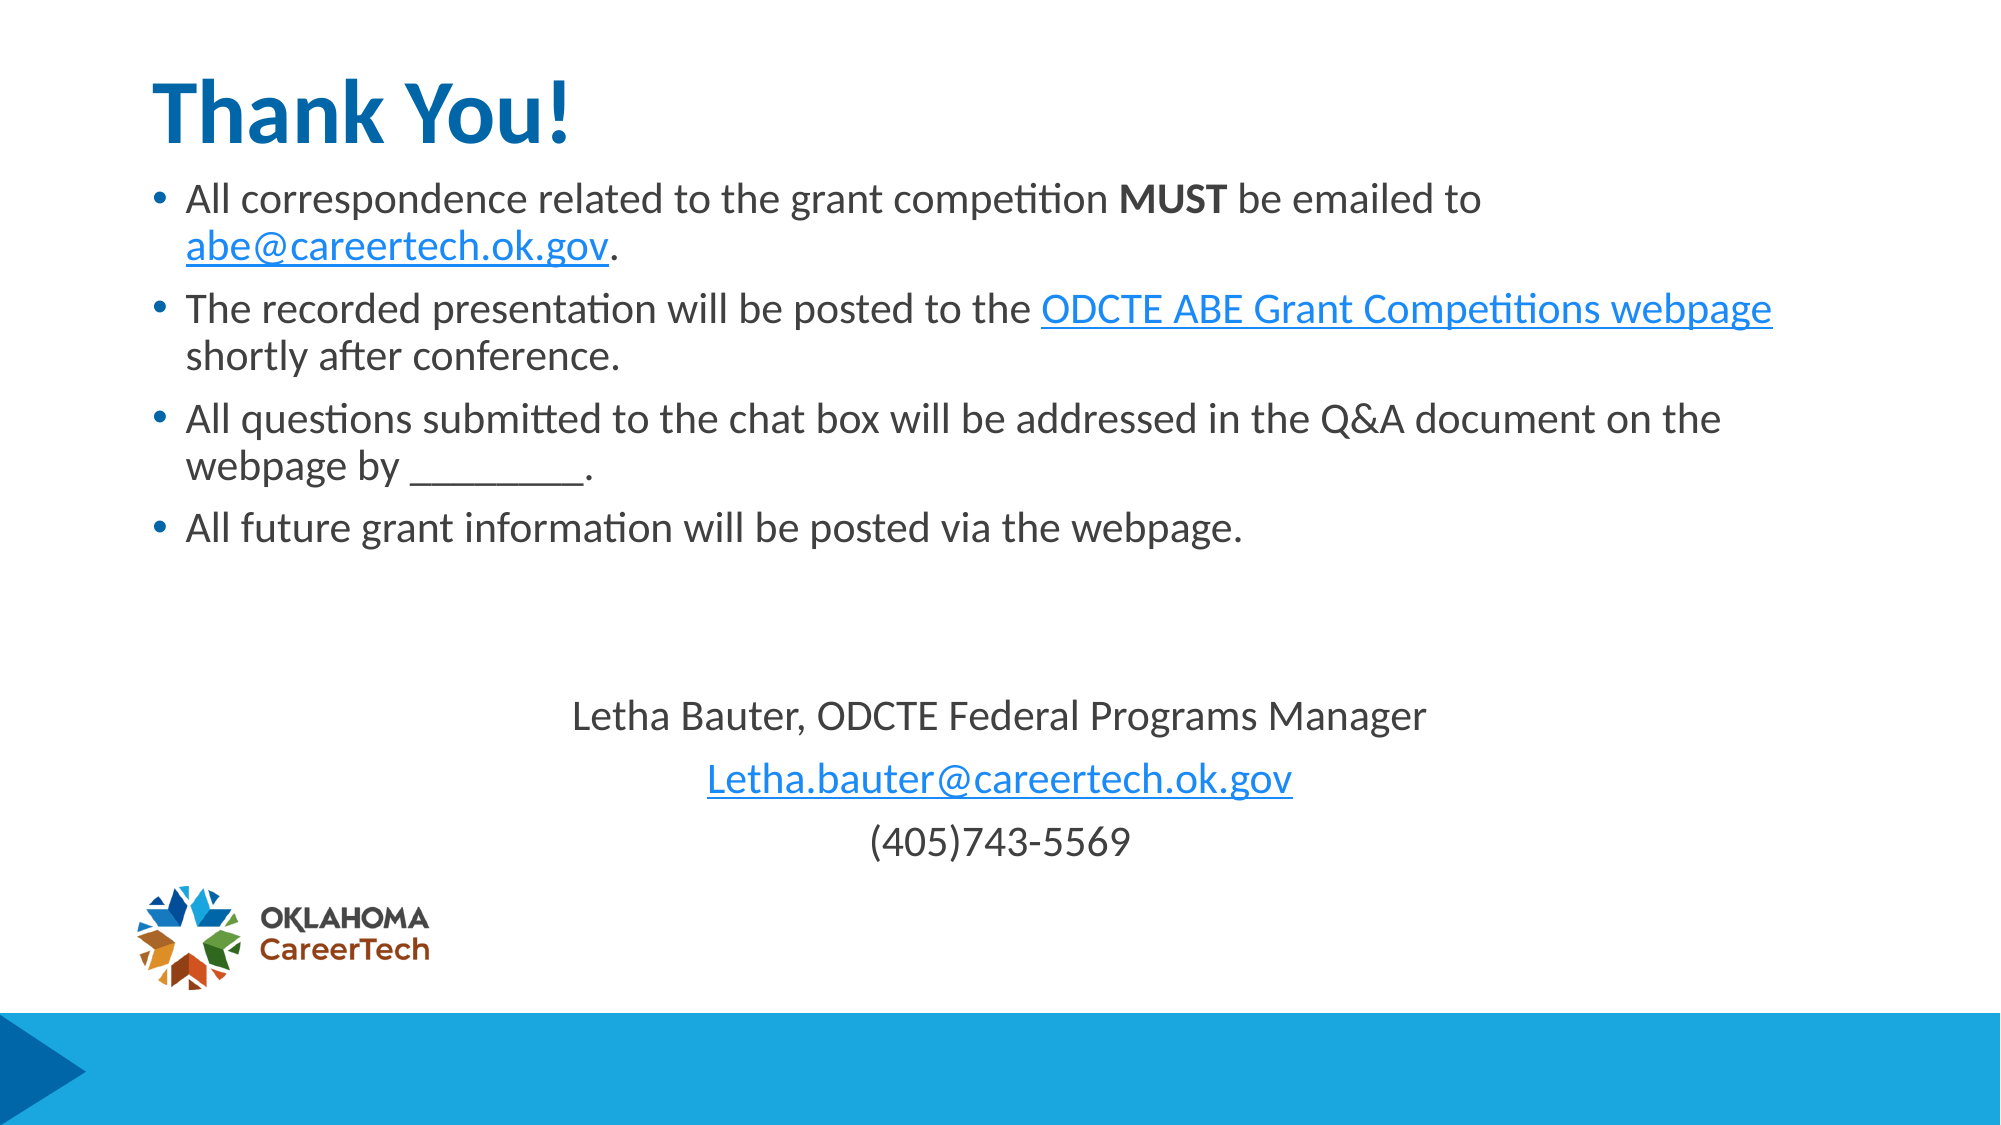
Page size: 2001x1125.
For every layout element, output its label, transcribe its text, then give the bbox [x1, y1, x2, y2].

title Thank You! [137, 59, 1863, 168]
list All correspondence related to the grant competition MUST be emailed to abe@careertech.ok.gov. The recorded presentation will be posted to the ODCTE ABE Grant Competitions webpage shortly after conference. All questions submitted to the chat box will be addressed in the Q&A document on the webpage by ________. All future grant information will be posted via the webpage. Letha Bauter, ODCTE Federal Programs Manager Letha.bauter@careertech.ok.gov (405)743-5569 [137, 168, 1863, 883]
picture [137, 886, 438, 990]
